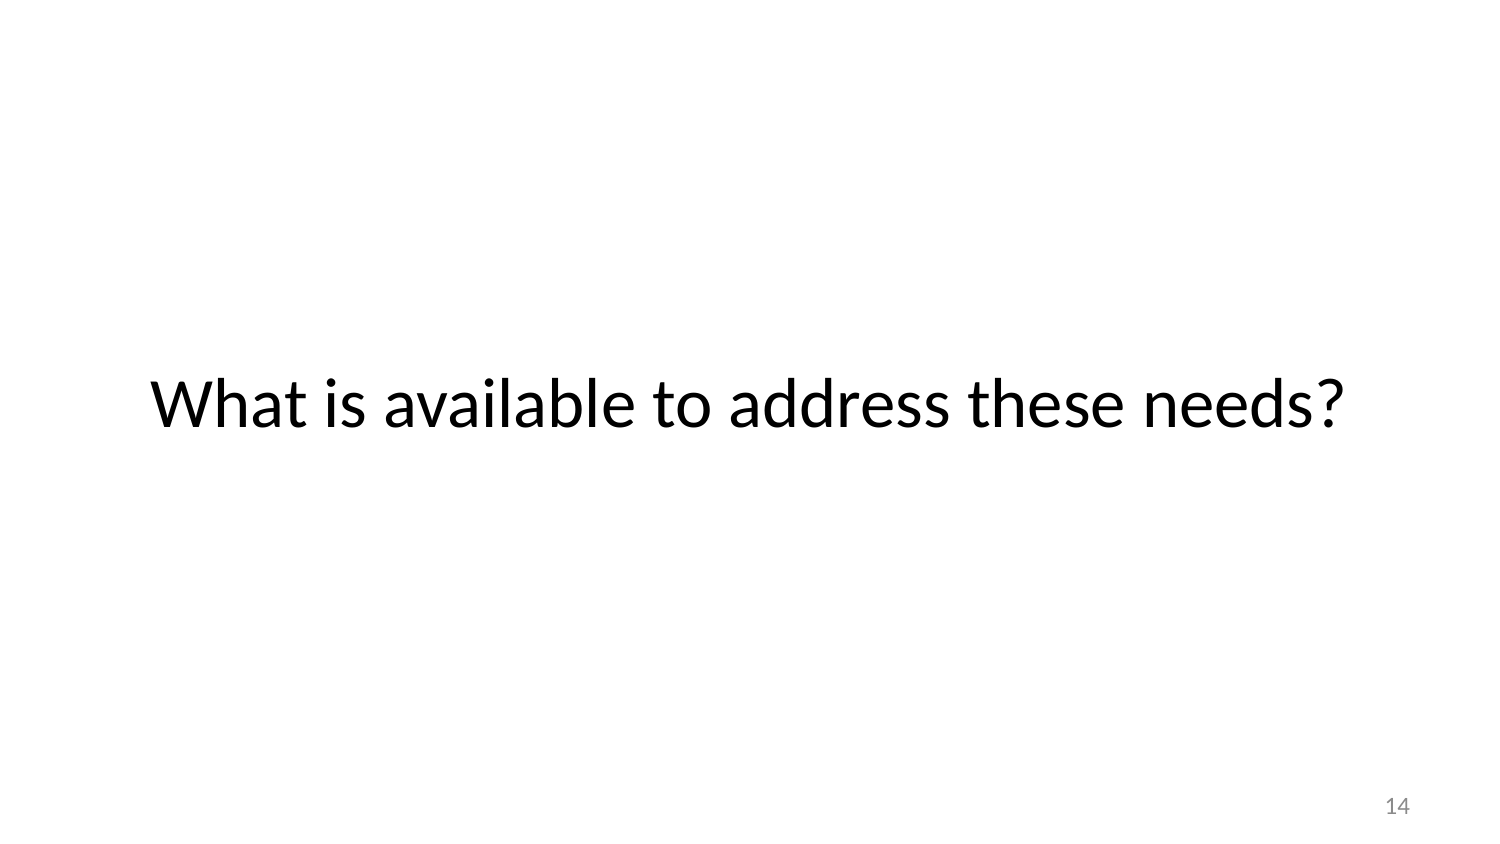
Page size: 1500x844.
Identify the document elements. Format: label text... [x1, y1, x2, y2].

title What is available to address these needs? [75, 329, 1425, 470]
slide_number 14 [1074, 782, 1425, 827]
